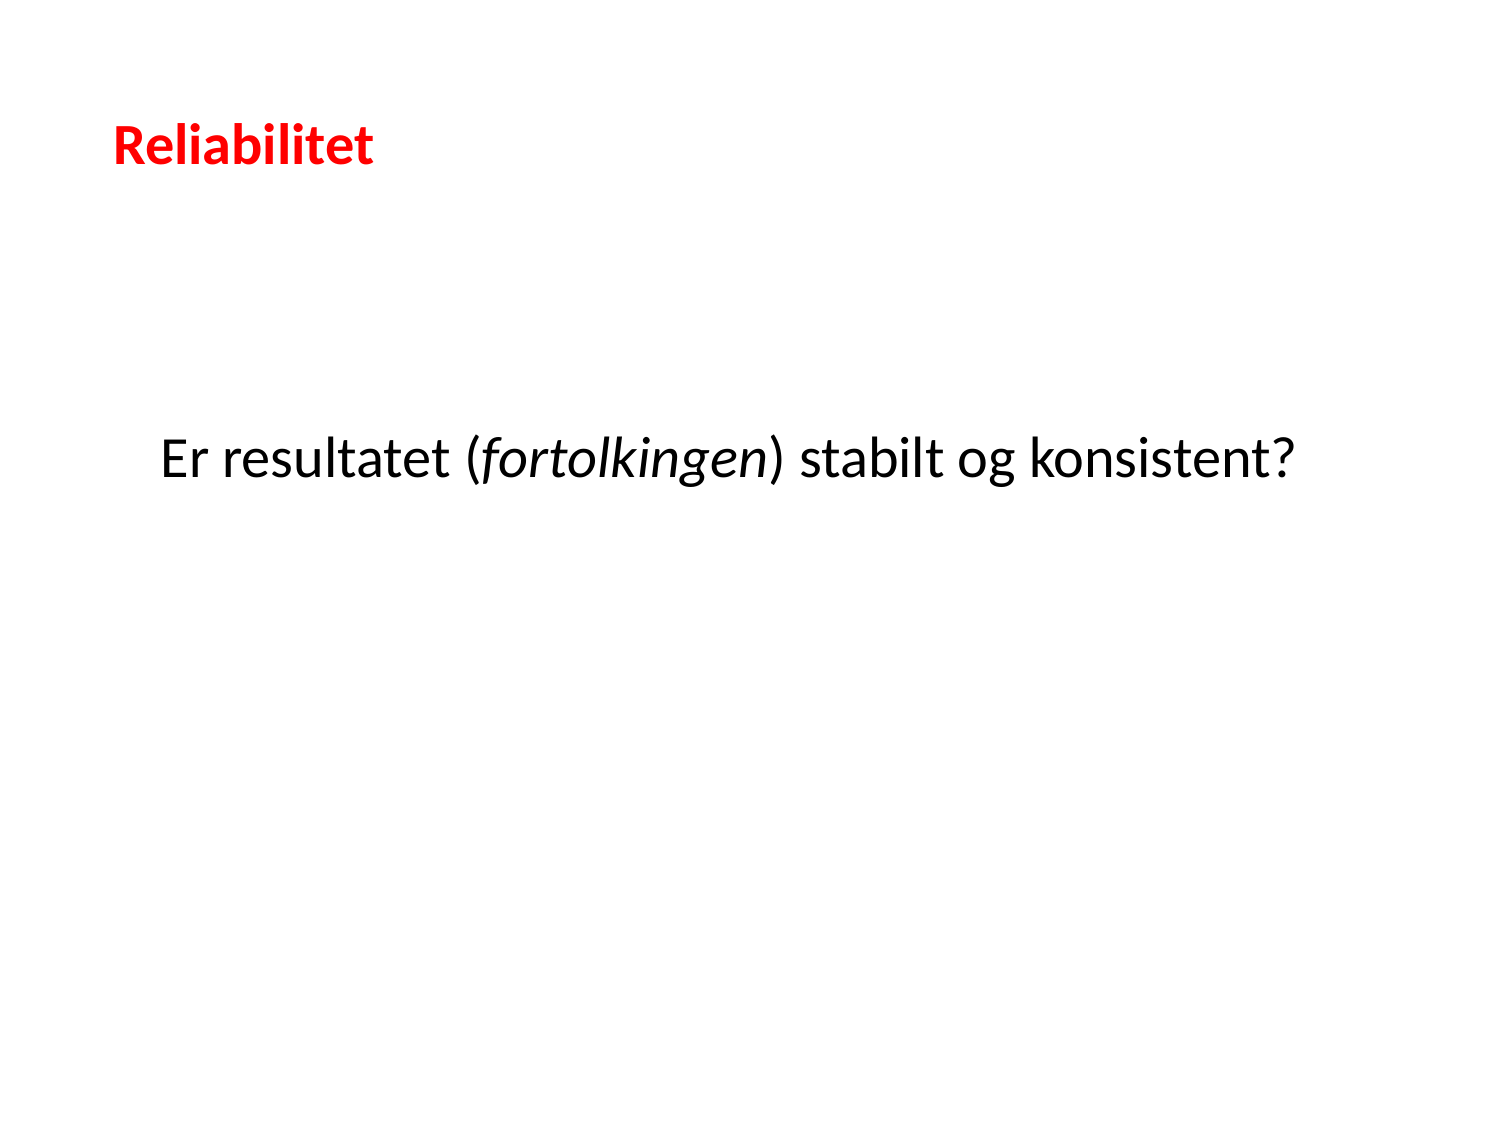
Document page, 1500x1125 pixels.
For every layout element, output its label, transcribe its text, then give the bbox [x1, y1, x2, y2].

text_box Er resultatet (fortolkingen) stabilt og konsistent? [145, 411, 1313, 567]
text_box Reliabilitet [98, 99, 390, 184]
